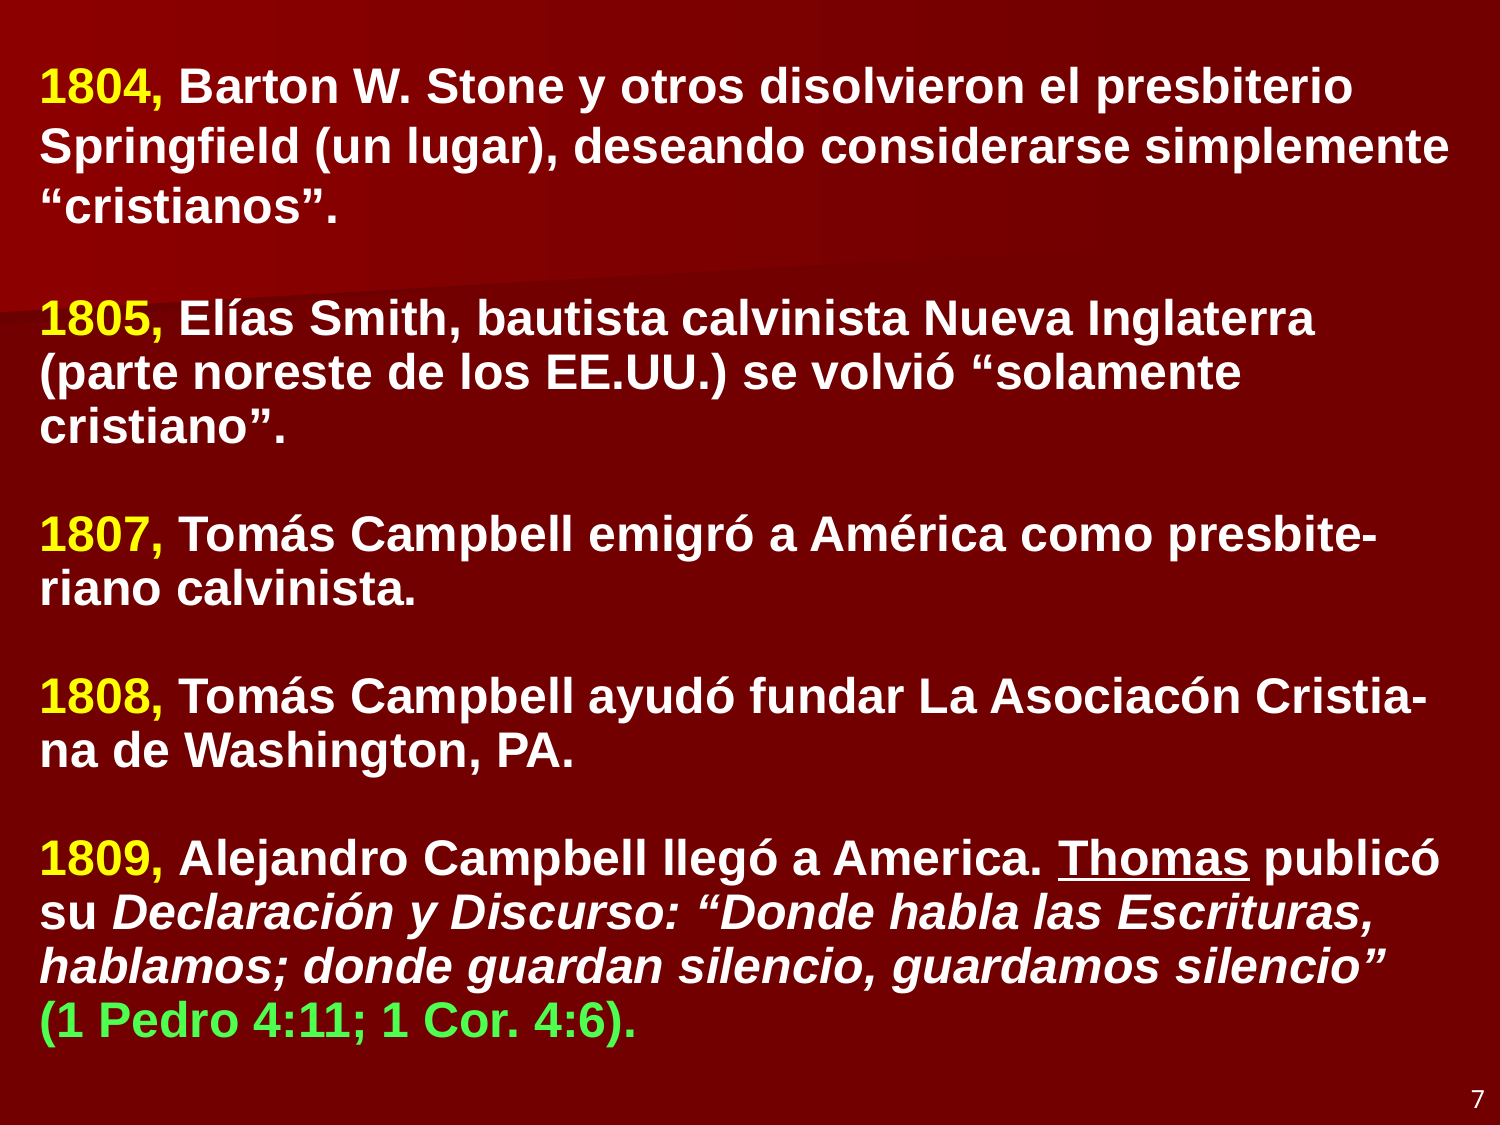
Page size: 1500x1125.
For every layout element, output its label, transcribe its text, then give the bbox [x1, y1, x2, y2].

slide_number 7 [1362, 1062, 1500, 1125]
list 1805, Elías Smith, bautista calvinista Nueva Inglaterra (parte noreste de los EE.UU.) se volvió “solamente cristiano”. 1807, Tomás Campbell emigró a América como presbite-riano calvinista. 1808, Tomás Campbell ayudó fundar La Asociacón Cristia-na de Washington, PA. 1809, Alejandro Campbell llegó a America. Thomas publicó su Declaración y Discurso: “Donde habla las Escrituras, hablamos; donde guardan silencio, guardamos silencio” (1 Pedro 4:11; 1 Cor. 4:6). [24, 224, 1475, 1063]
title 1804, Barton W. Stone y otros disolvieron el presbiterio Springfield (un lugar), deseando considerarse simplemente “cristianos”. [24, 12, 1475, 224]
